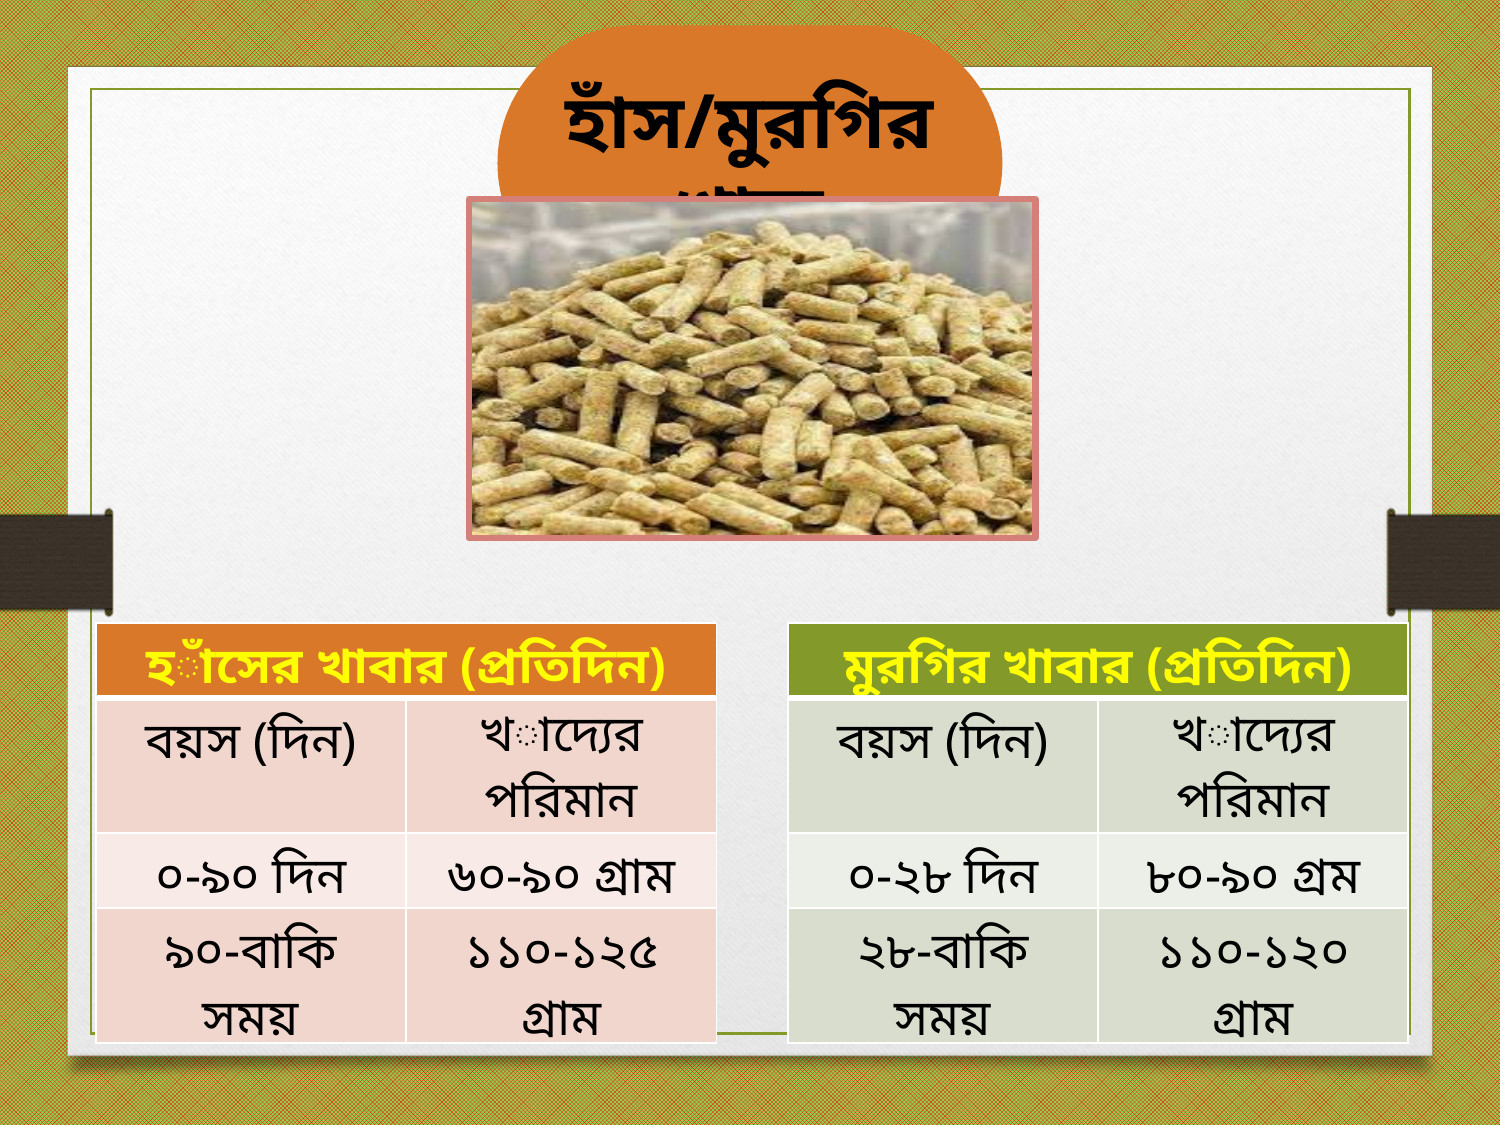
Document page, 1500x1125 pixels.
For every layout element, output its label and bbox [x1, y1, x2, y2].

picture [471, 201, 1033, 535]
text_box [0, 0, 1500, 1125]
